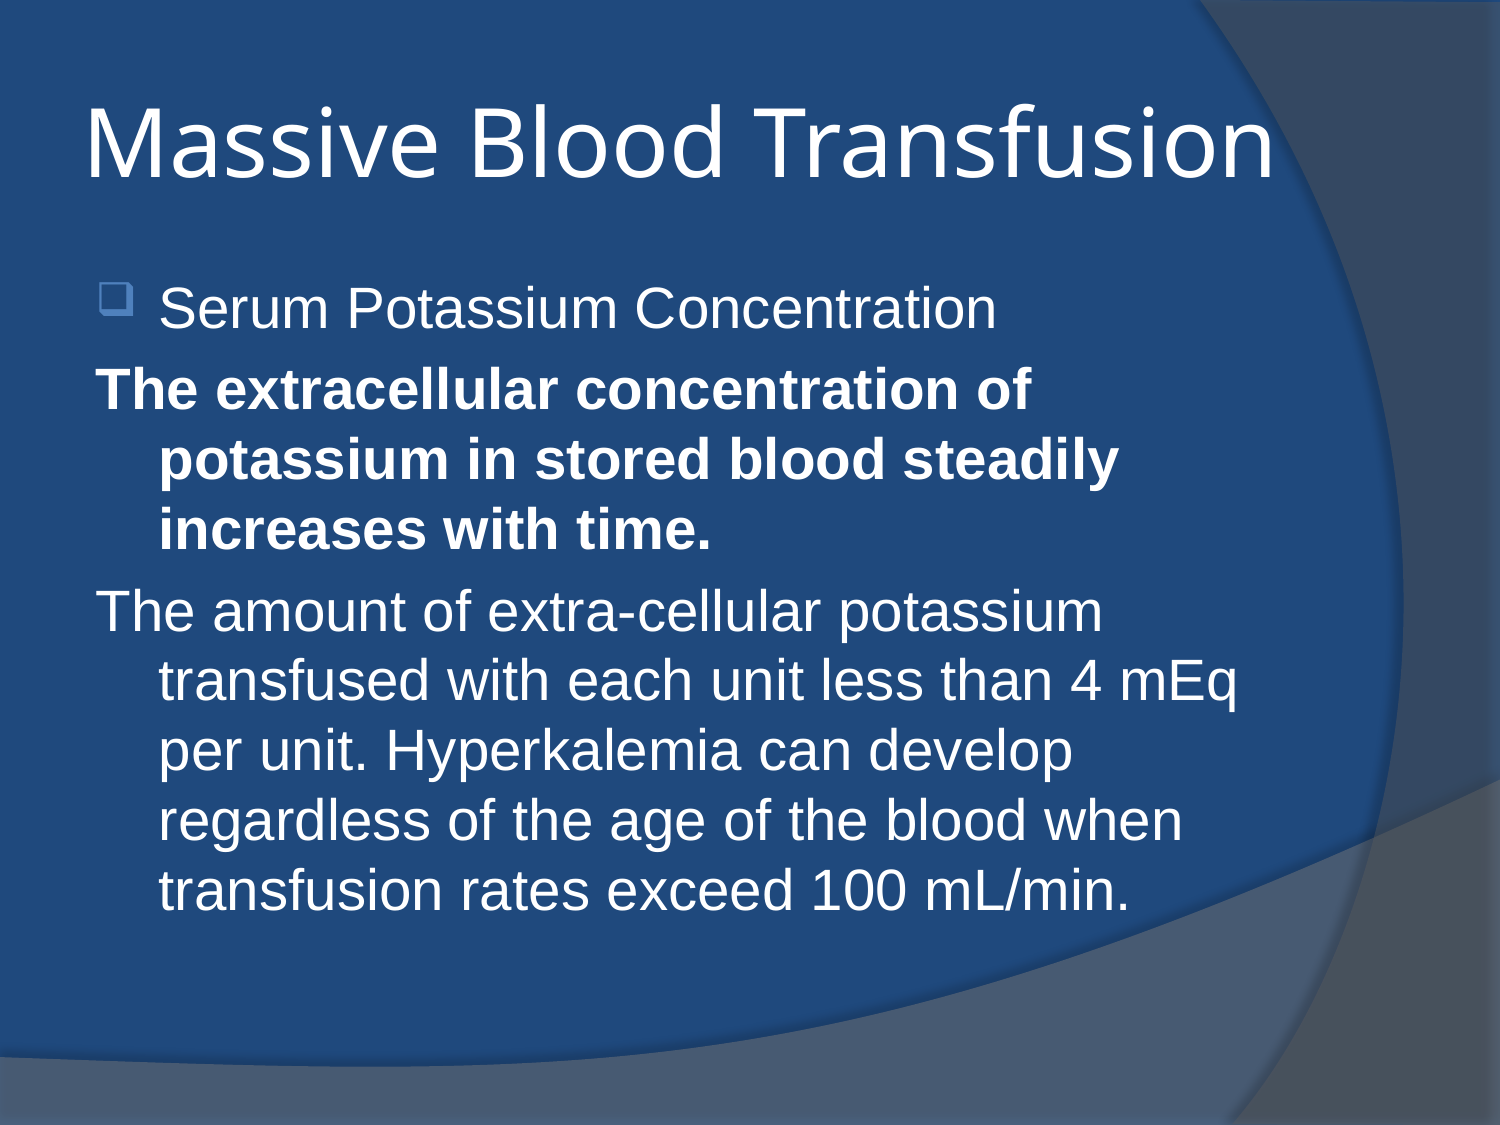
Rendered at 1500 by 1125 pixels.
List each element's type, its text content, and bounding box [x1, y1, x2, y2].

title Massive Blood Transfusion [75, 45, 1300, 233]
list Serum Potassium Concentration The extracellular concentration of potassium in stored blood steadily increases with time. The amount of extra-cellular potassium transfused with each unit less than 4 mEq per unit. Hyperkalemia can develop regardless of the age of the blood when transfusion rates exceed 100 mL/min. [75, 262, 1300, 1005]
